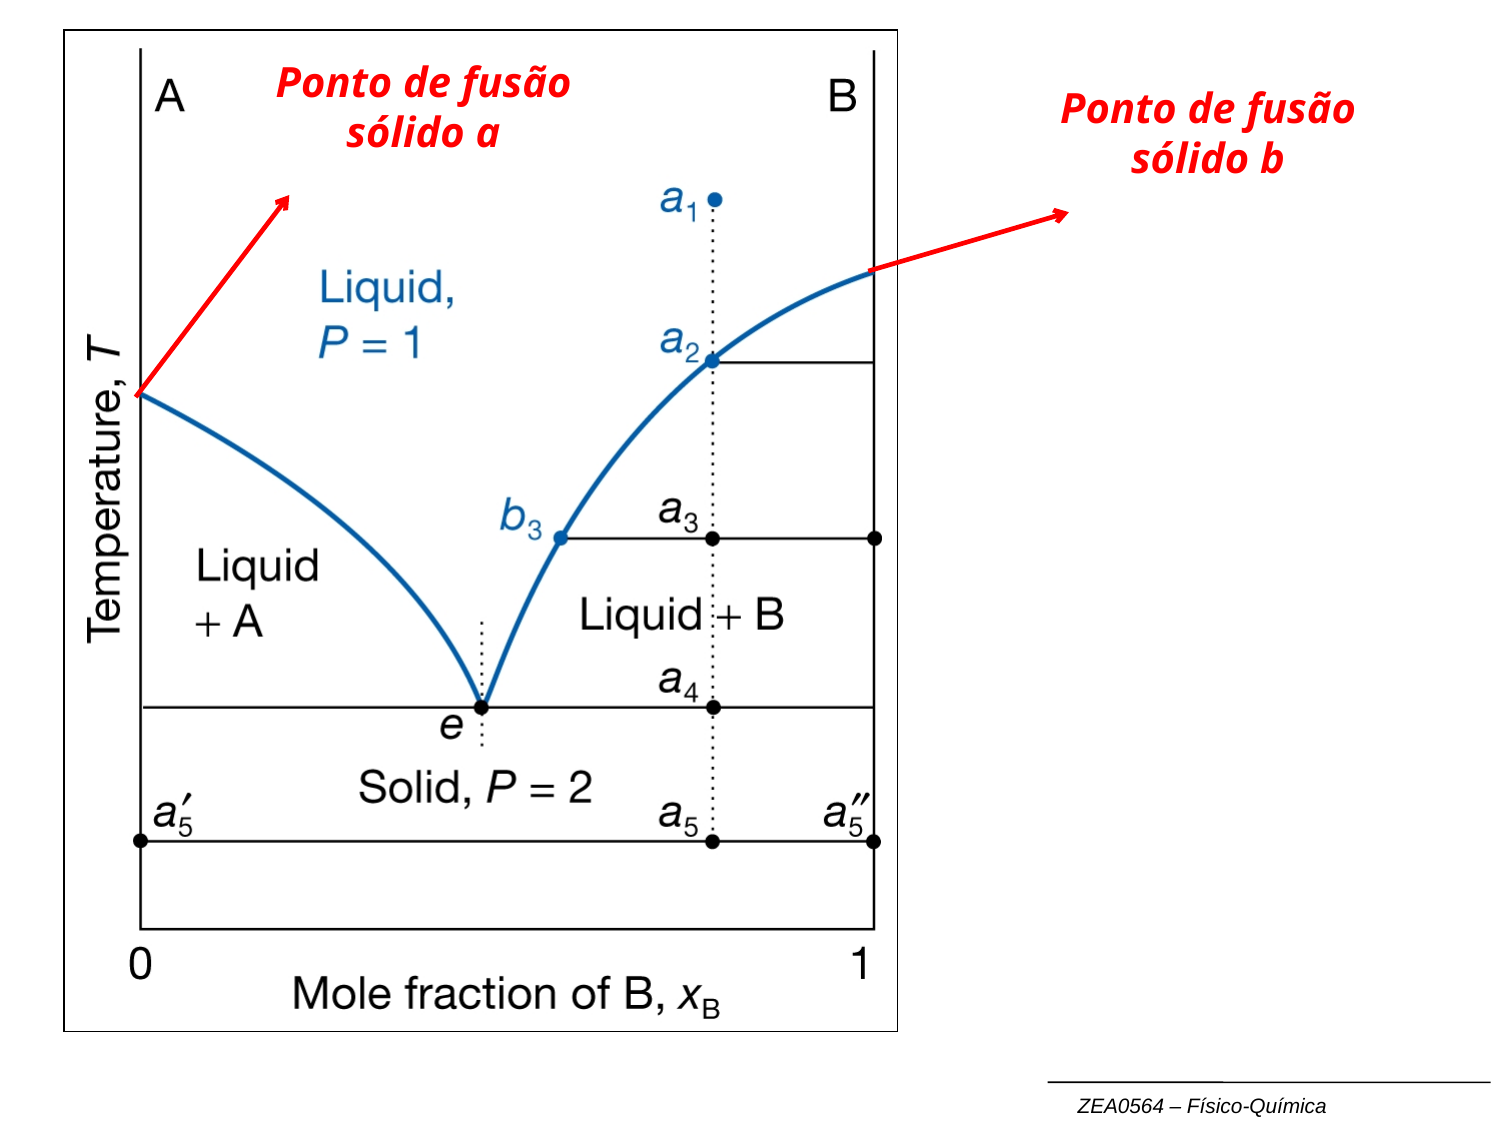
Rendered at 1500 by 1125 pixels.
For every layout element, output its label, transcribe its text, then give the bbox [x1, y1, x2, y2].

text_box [867, 211, 1070, 272]
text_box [135, 194, 290, 398]
text_box Ponto de fusão sólido b [1030, 74, 1386, 190]
picture [64, 30, 898, 1032]
